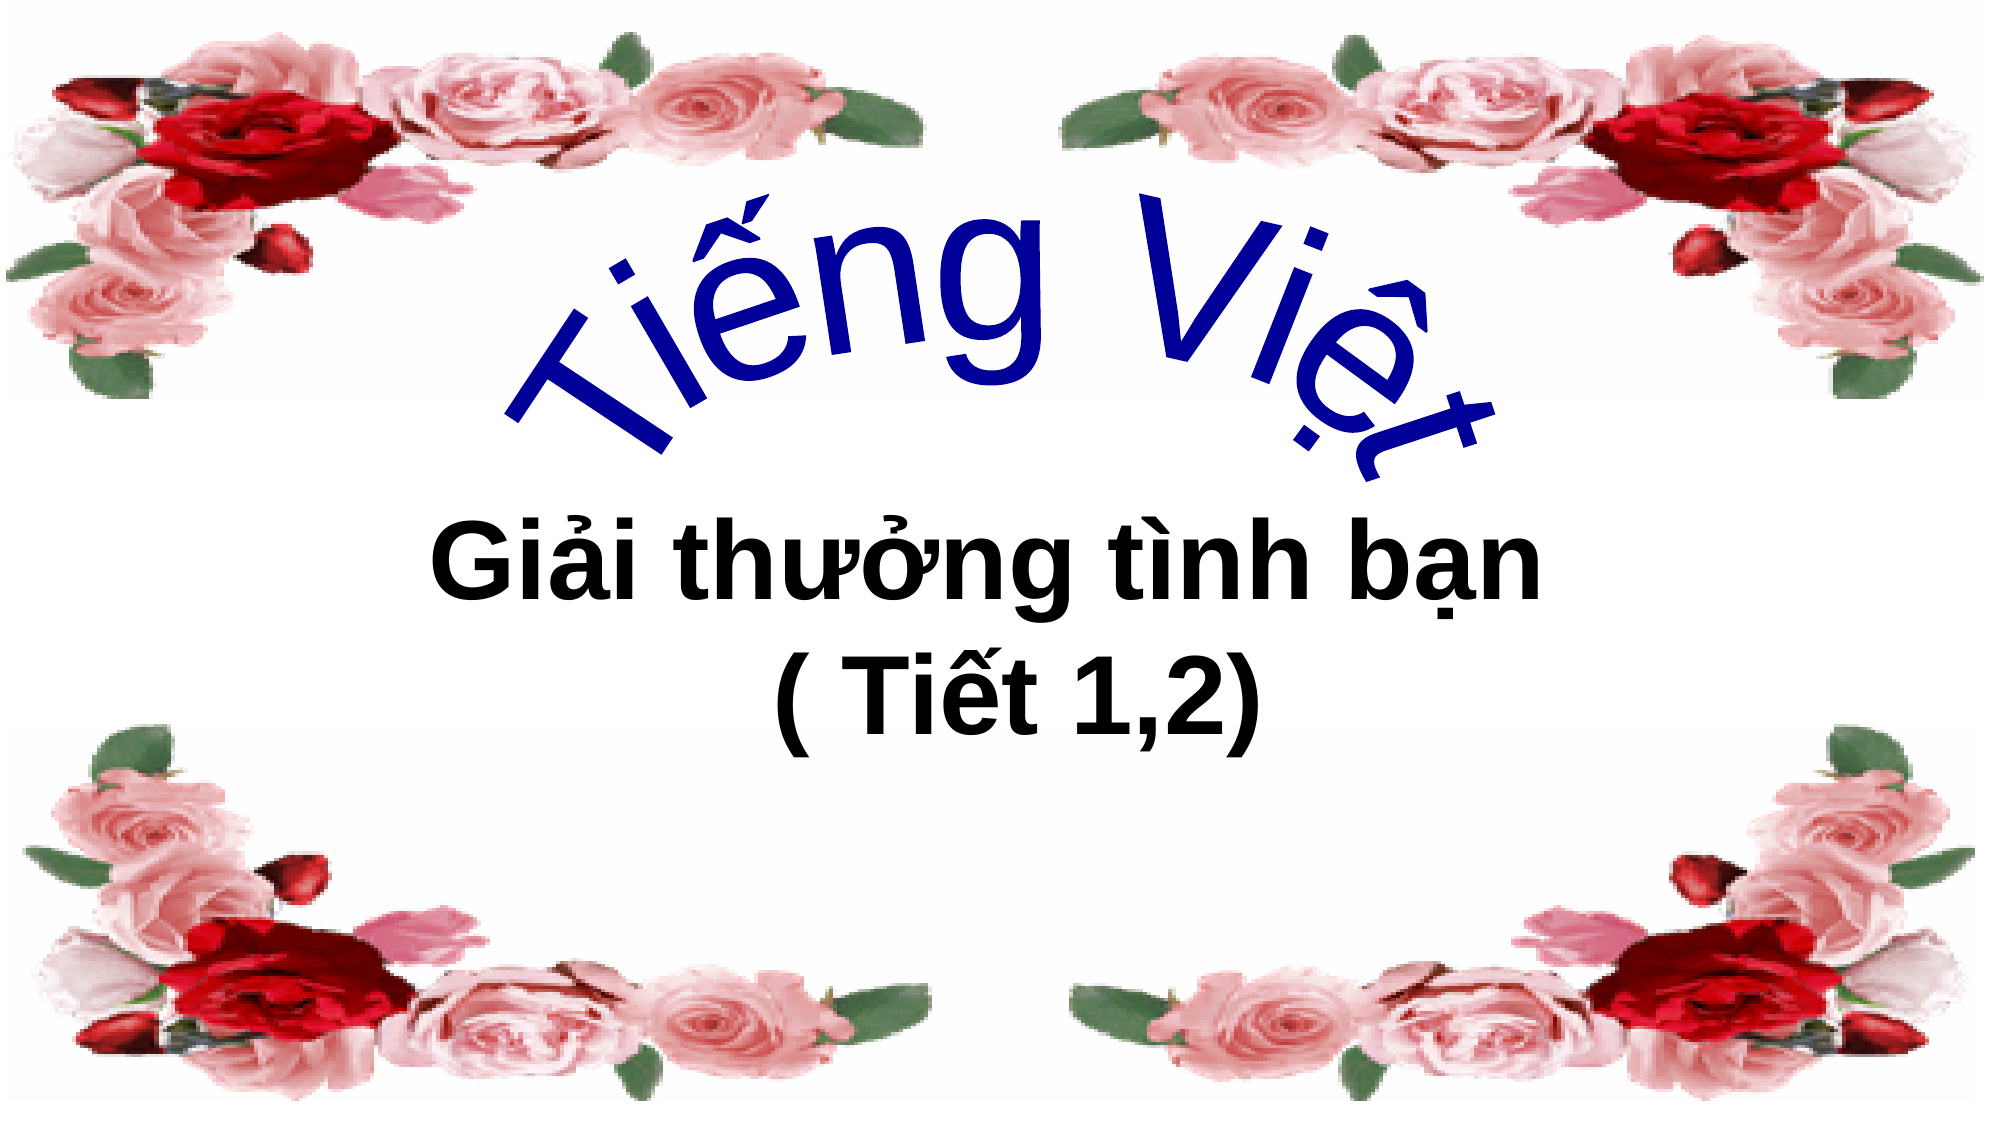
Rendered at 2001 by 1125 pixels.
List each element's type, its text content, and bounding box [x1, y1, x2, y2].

picture [6, 0, 1993, 399]
text_box Giải thưởng tình bạn ( Tiết 1,2) [246, 479, 1760, 724]
picture [6, 724, 2000, 1111]
